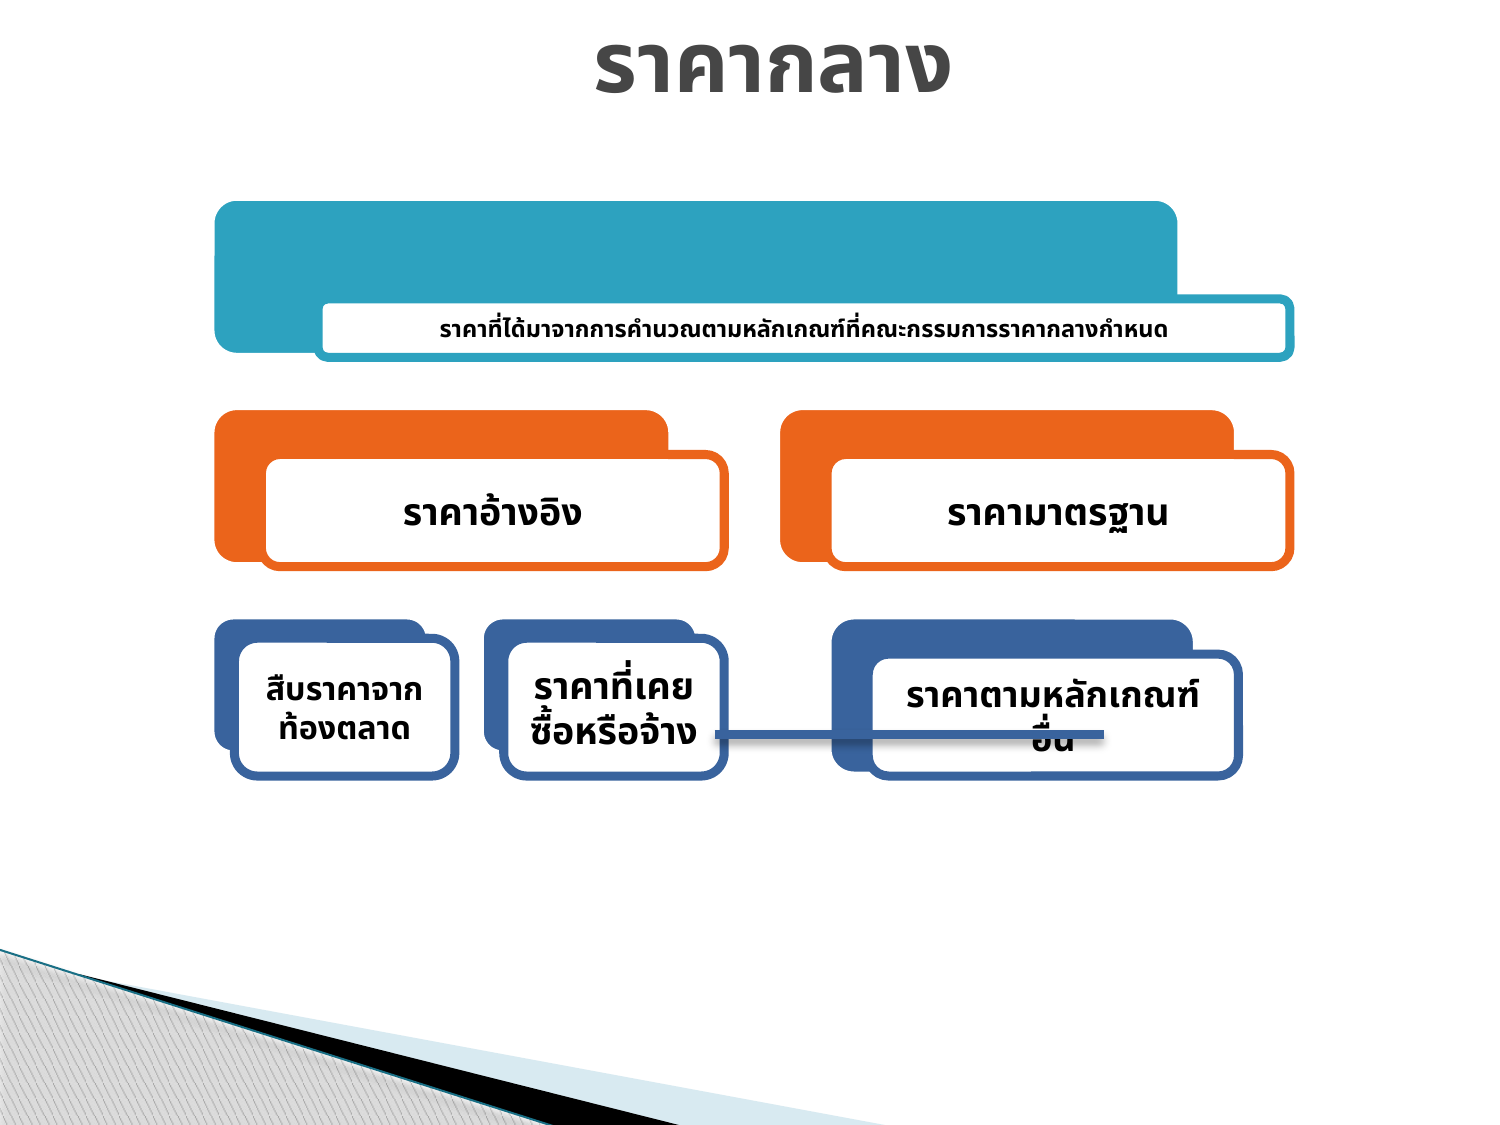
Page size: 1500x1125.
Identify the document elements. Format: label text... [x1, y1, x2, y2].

title ราคากลาง [194, 0, 1353, 118]
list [74, 195, 1426, 986]
